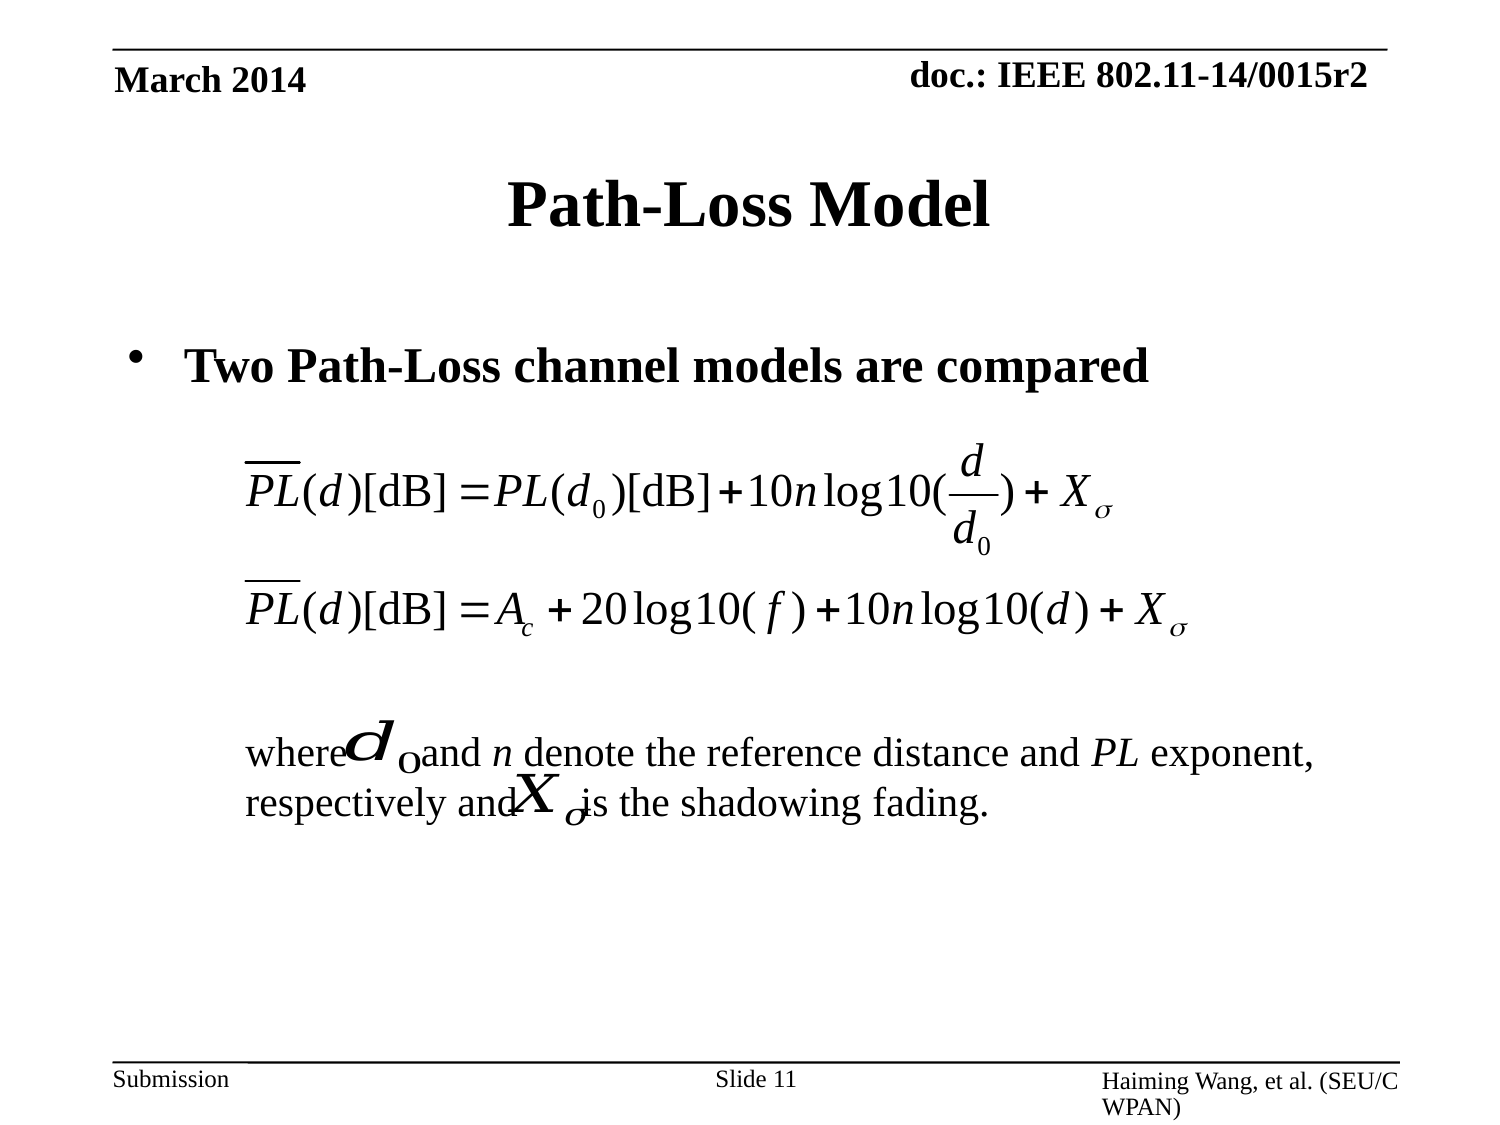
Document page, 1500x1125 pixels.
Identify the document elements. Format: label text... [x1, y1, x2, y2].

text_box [237, 432, 1200, 646]
list Two Path-Loss channel models are compared [112, 324, 1388, 433]
footer Haiming Wang, et al. (SEU/CWPAN) [1101, 1065, 1402, 1096]
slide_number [114, 54, 309, 100]
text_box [229, 714, 1401, 1002]
title Path-Loss Model [112, 112, 1388, 288]
slide_number Slide 11 [712, 1062, 801, 1093]
